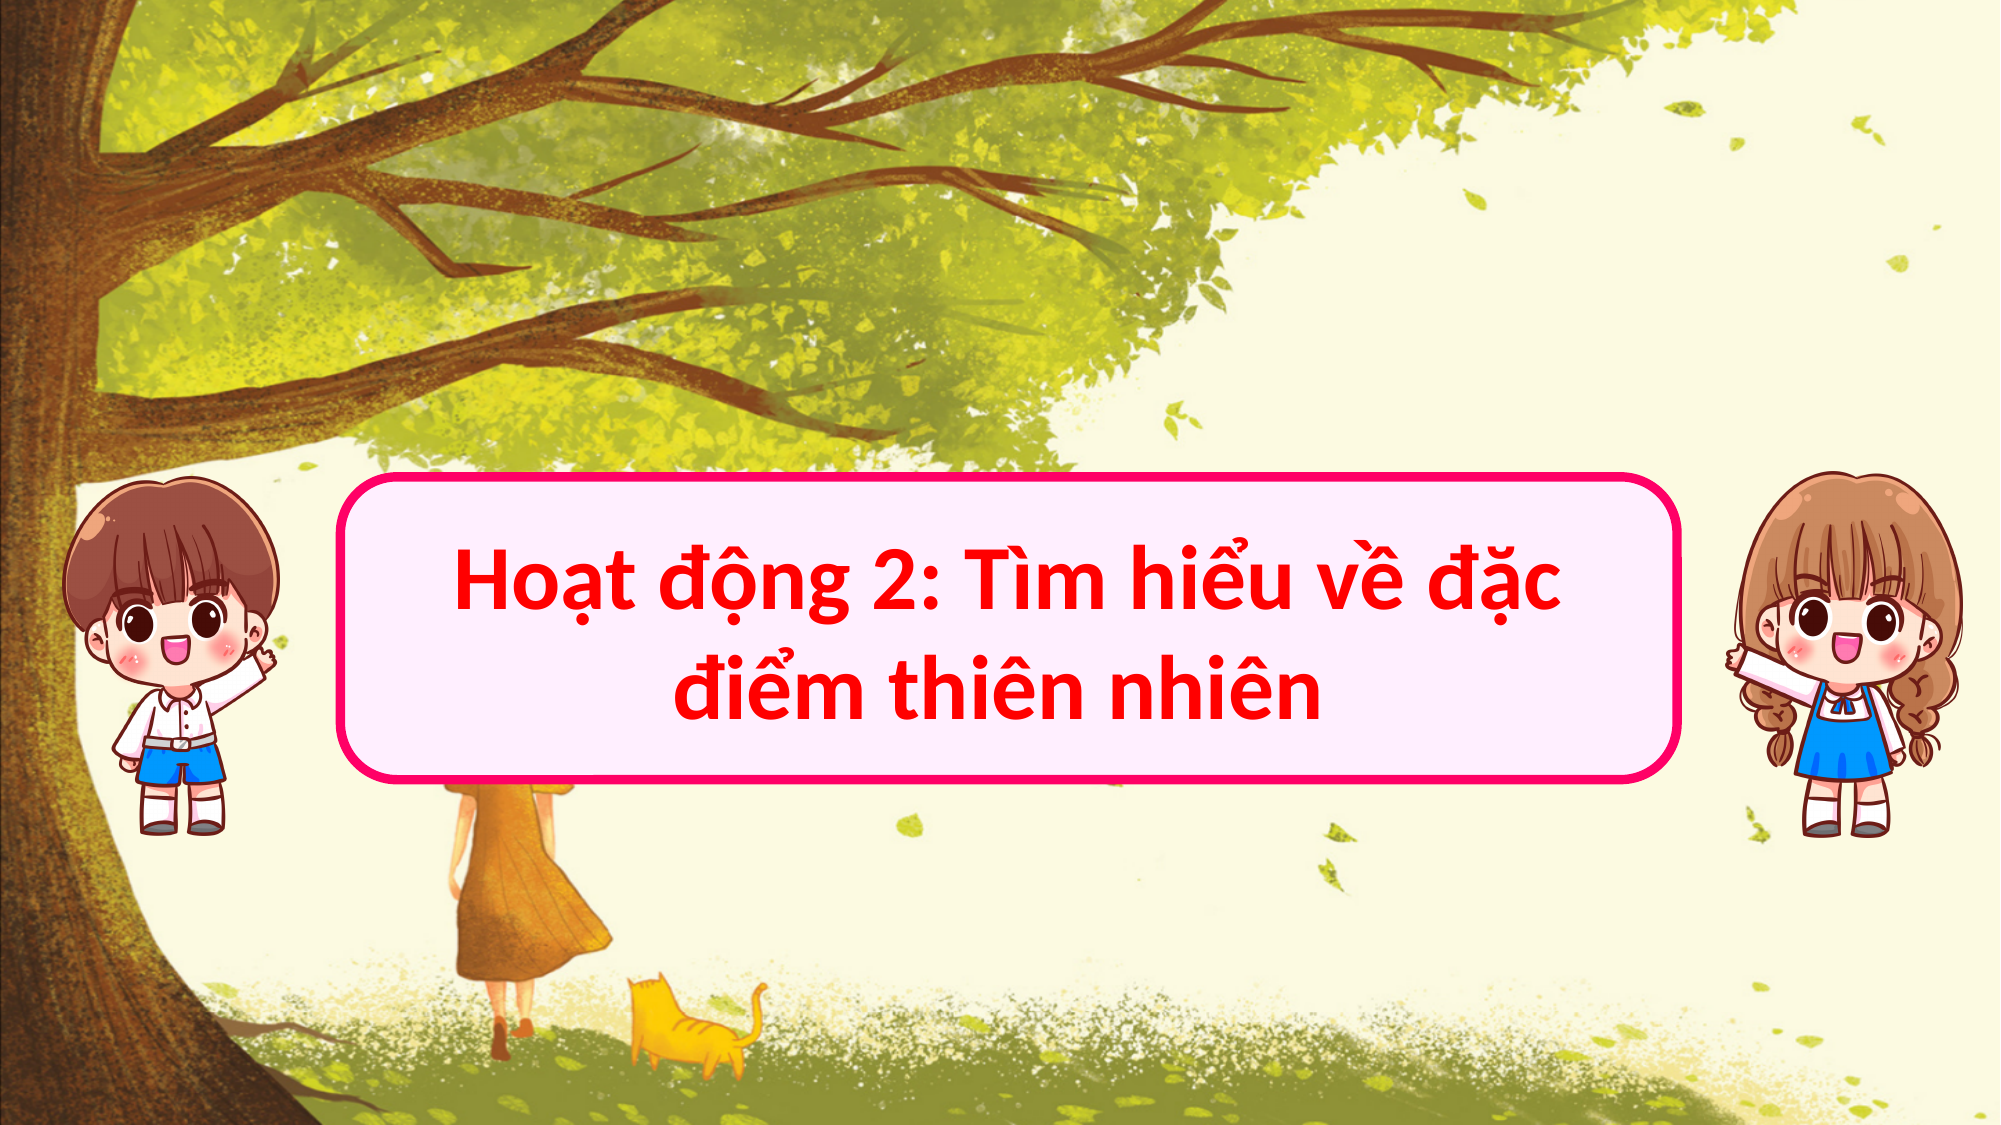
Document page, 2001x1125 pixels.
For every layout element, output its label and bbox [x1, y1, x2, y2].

text_box [62, 471, 1963, 838]
picture [0, 0, 2000, 1125]
